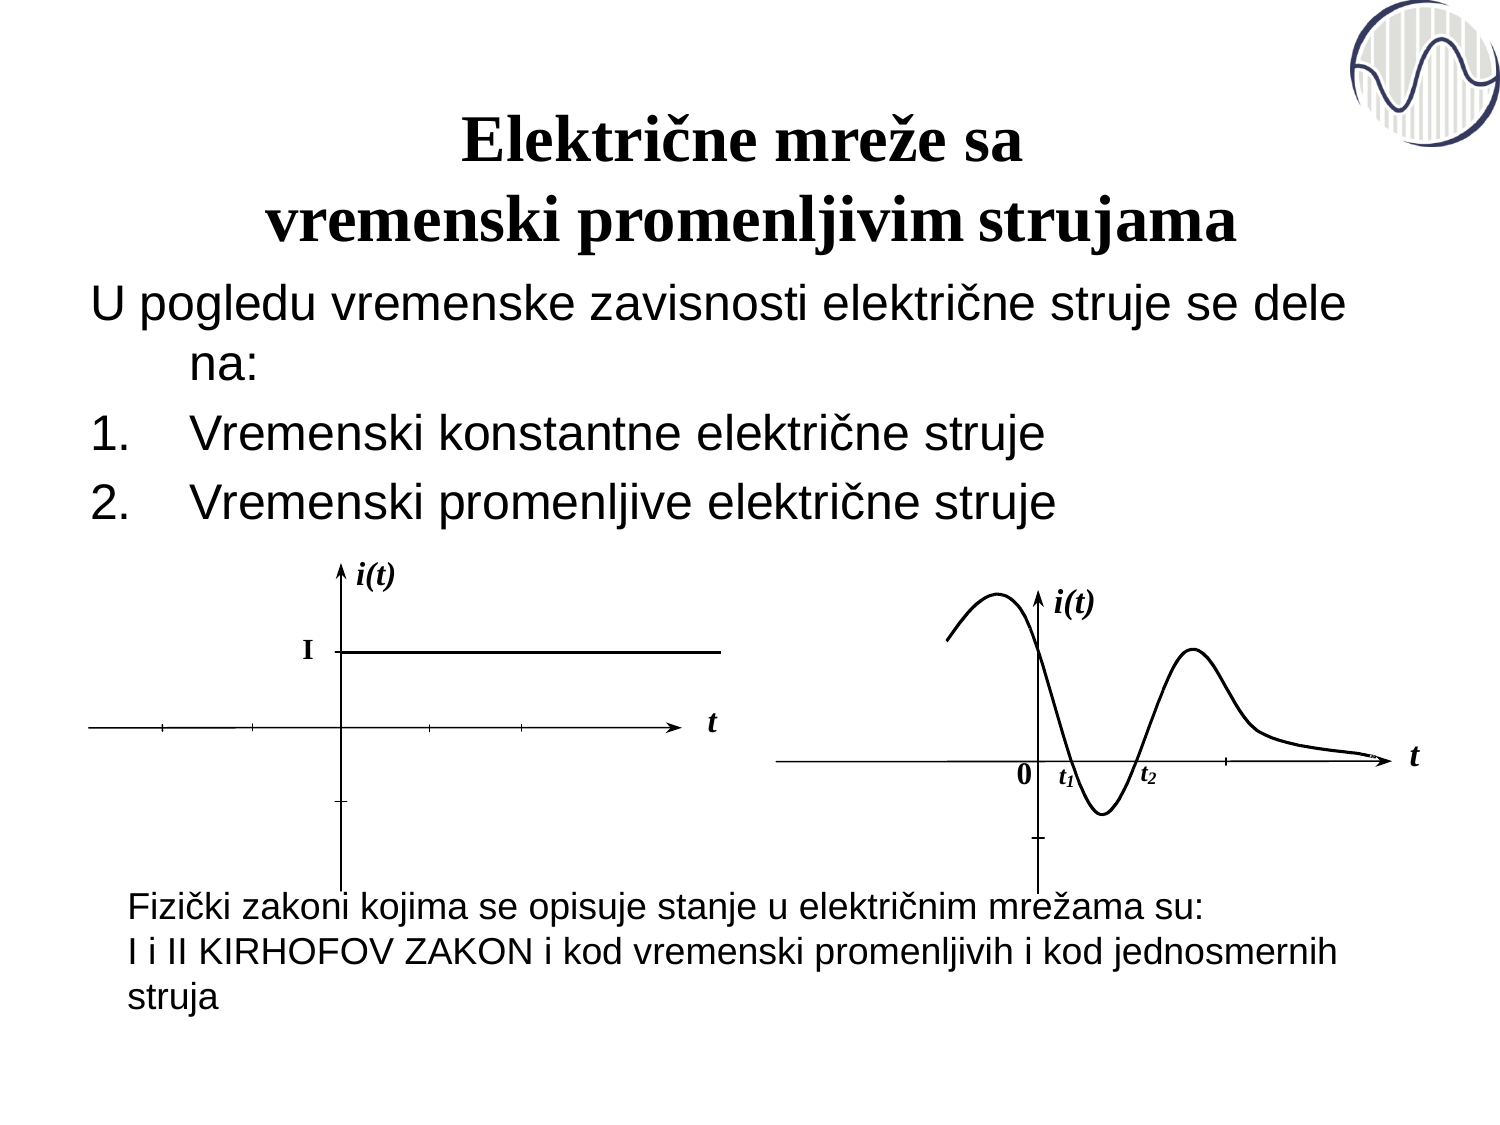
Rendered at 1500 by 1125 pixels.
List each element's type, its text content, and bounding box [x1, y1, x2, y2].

text_box Električne mreže sa vremenski promenljivim strujama [250, 87, 1253, 323]
picture [87, 549, 738, 894]
picture [774, 537, 1451, 895]
subtitle U pogledu vremenske zavisnosti električne struje se dele na: Vremenski konstantne električne struje Vremenski promenljive električne struje [74, 262, 1438, 913]
picture [1350, 0, 1500, 148]
text_box Fizički zakoni kojima se opisuje stanje u električnim mrežama su: I i II KIRHOFOV ZAKON i kod vremenski promenljivih i kod jednosmernih struja [112, 874, 1388, 1025]
